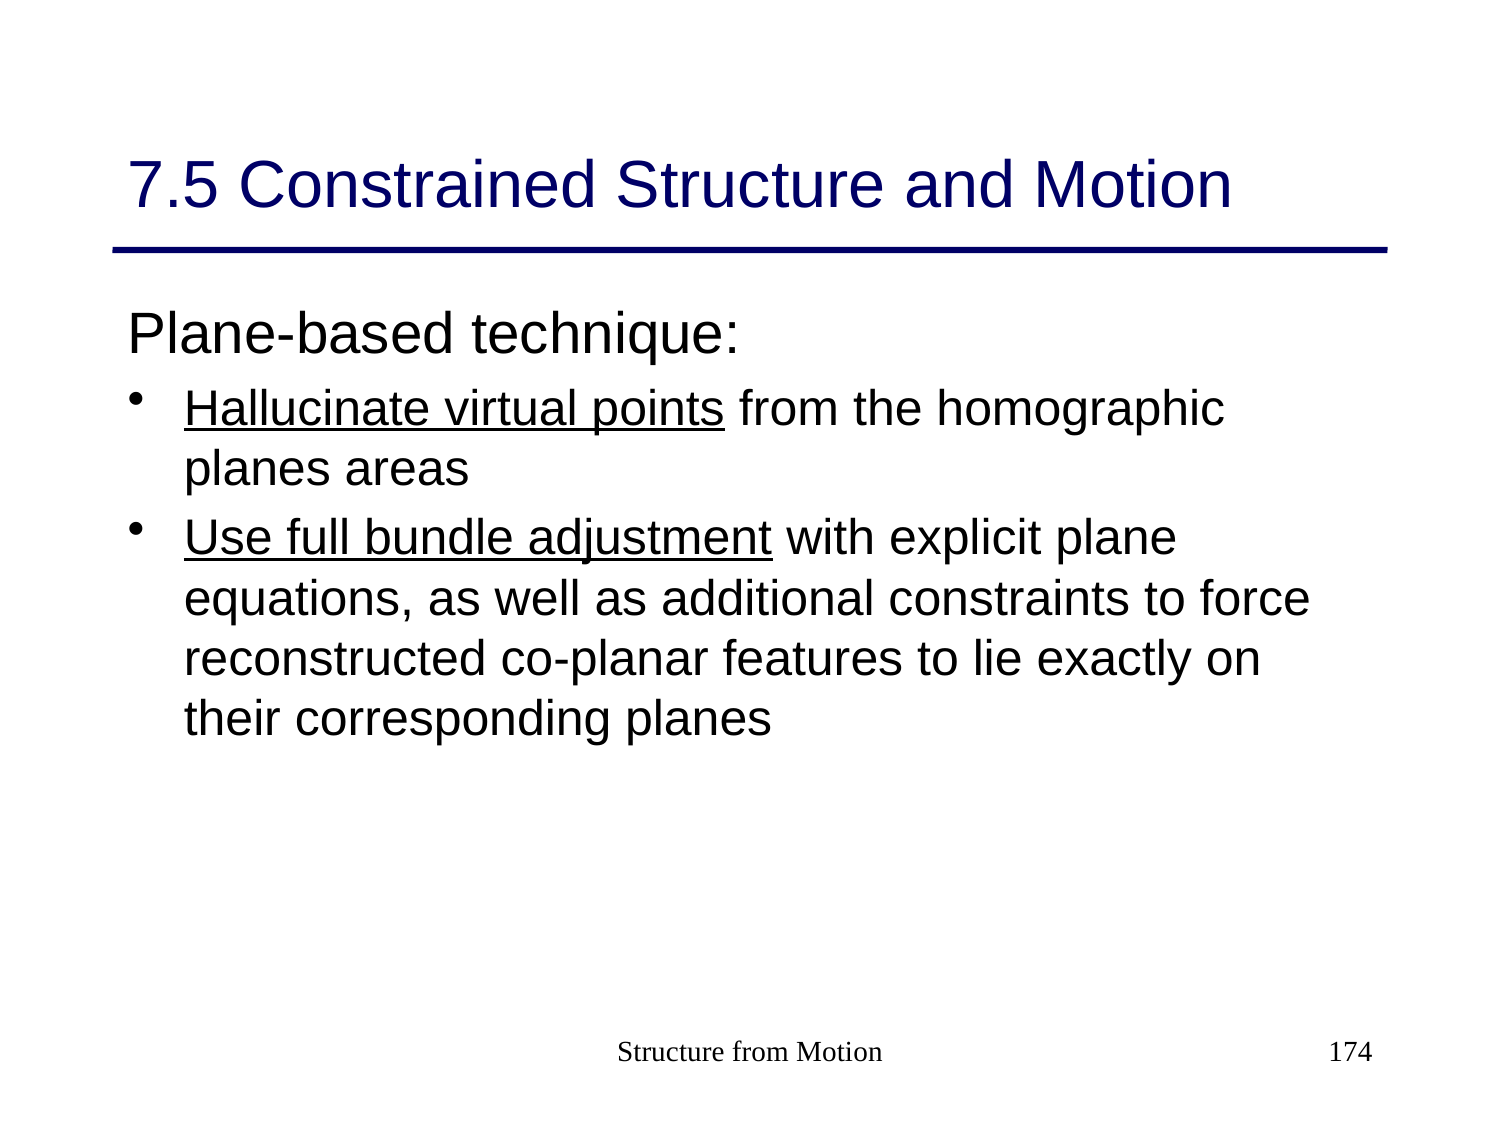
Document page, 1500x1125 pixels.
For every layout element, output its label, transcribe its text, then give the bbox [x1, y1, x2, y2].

list Plane-based technique: Hallucinate virtual points from the homographic planes areas Use full bundle adjustment with explicit plane equations, as well as additional constraints to force reconstructed co-planar features to lie exactly on their corresponding planes [112, 287, 1388, 1001]
slide_number 174 [1074, 1024, 1388, 1101]
title 7.5 Constrained Structure and Motion [112, 99, 1388, 263]
footer Structure from Motion [449, 1024, 1051, 1101]
